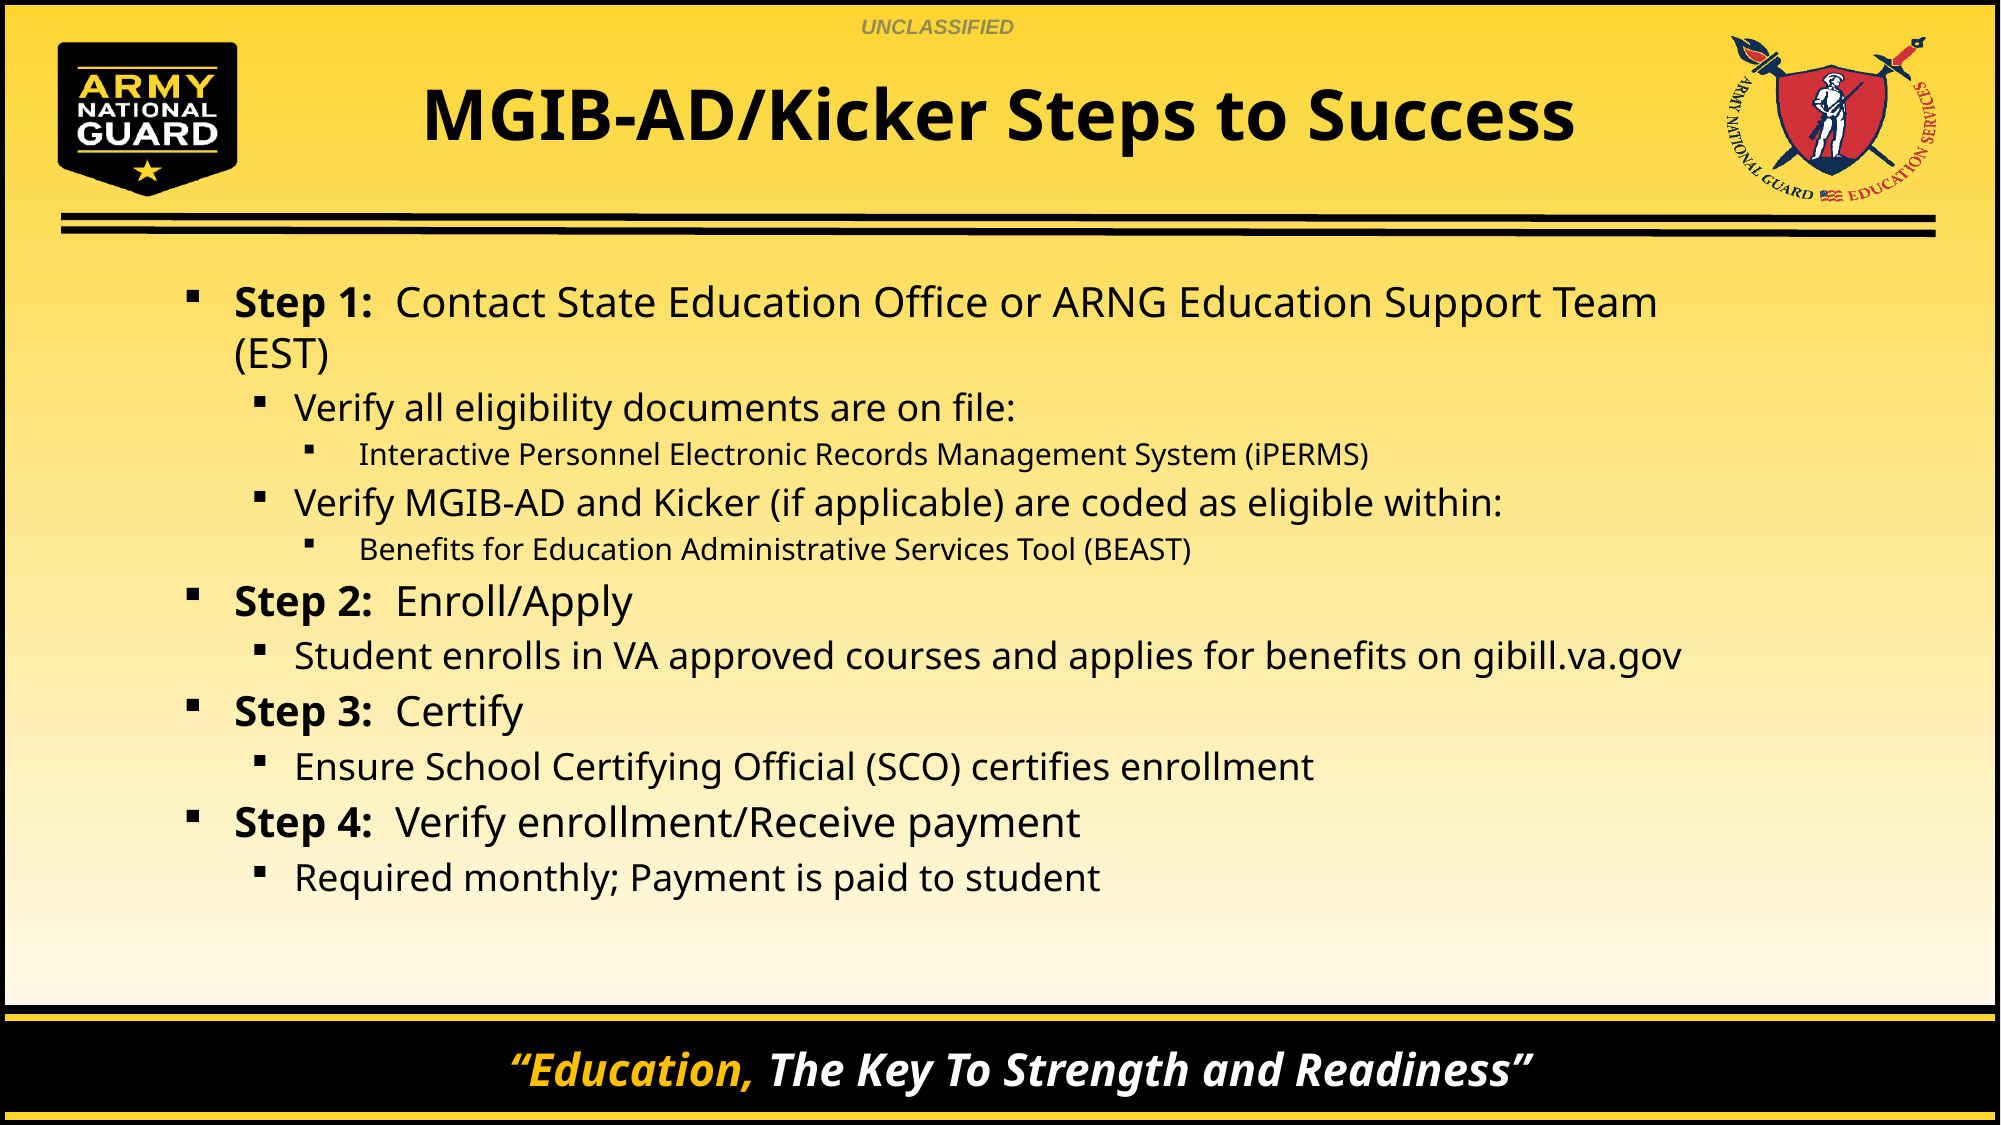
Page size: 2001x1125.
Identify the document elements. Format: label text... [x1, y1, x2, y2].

list Step 1: Contact State Education Office or ARNG Education Support Team (EST) Verify all eligibility documents are on file: Interactive Personnel Electronic Records Management System (iPERMS) Verify MGIB-AD and Kicker (if applicable) are coded as eligible within: Benefits for Education Administrative Services Tool (BEAST) Step 2: Enroll/Apply Student enrolls in VA approved courses and applies for benefits on gibill.va.gov Step 3: Certify Ensure School Certifying Official (SCO) certifies enrollment Step 4: Verify enrollment/Receive payment Required monthly; Payment is paid to student [168, 268, 1744, 1057]
title MGIB-AD/Kicker Steps to Success [256, 62, 1744, 163]
picture [1727, 36, 1936, 202]
picture [2, 0, 292, 239]
